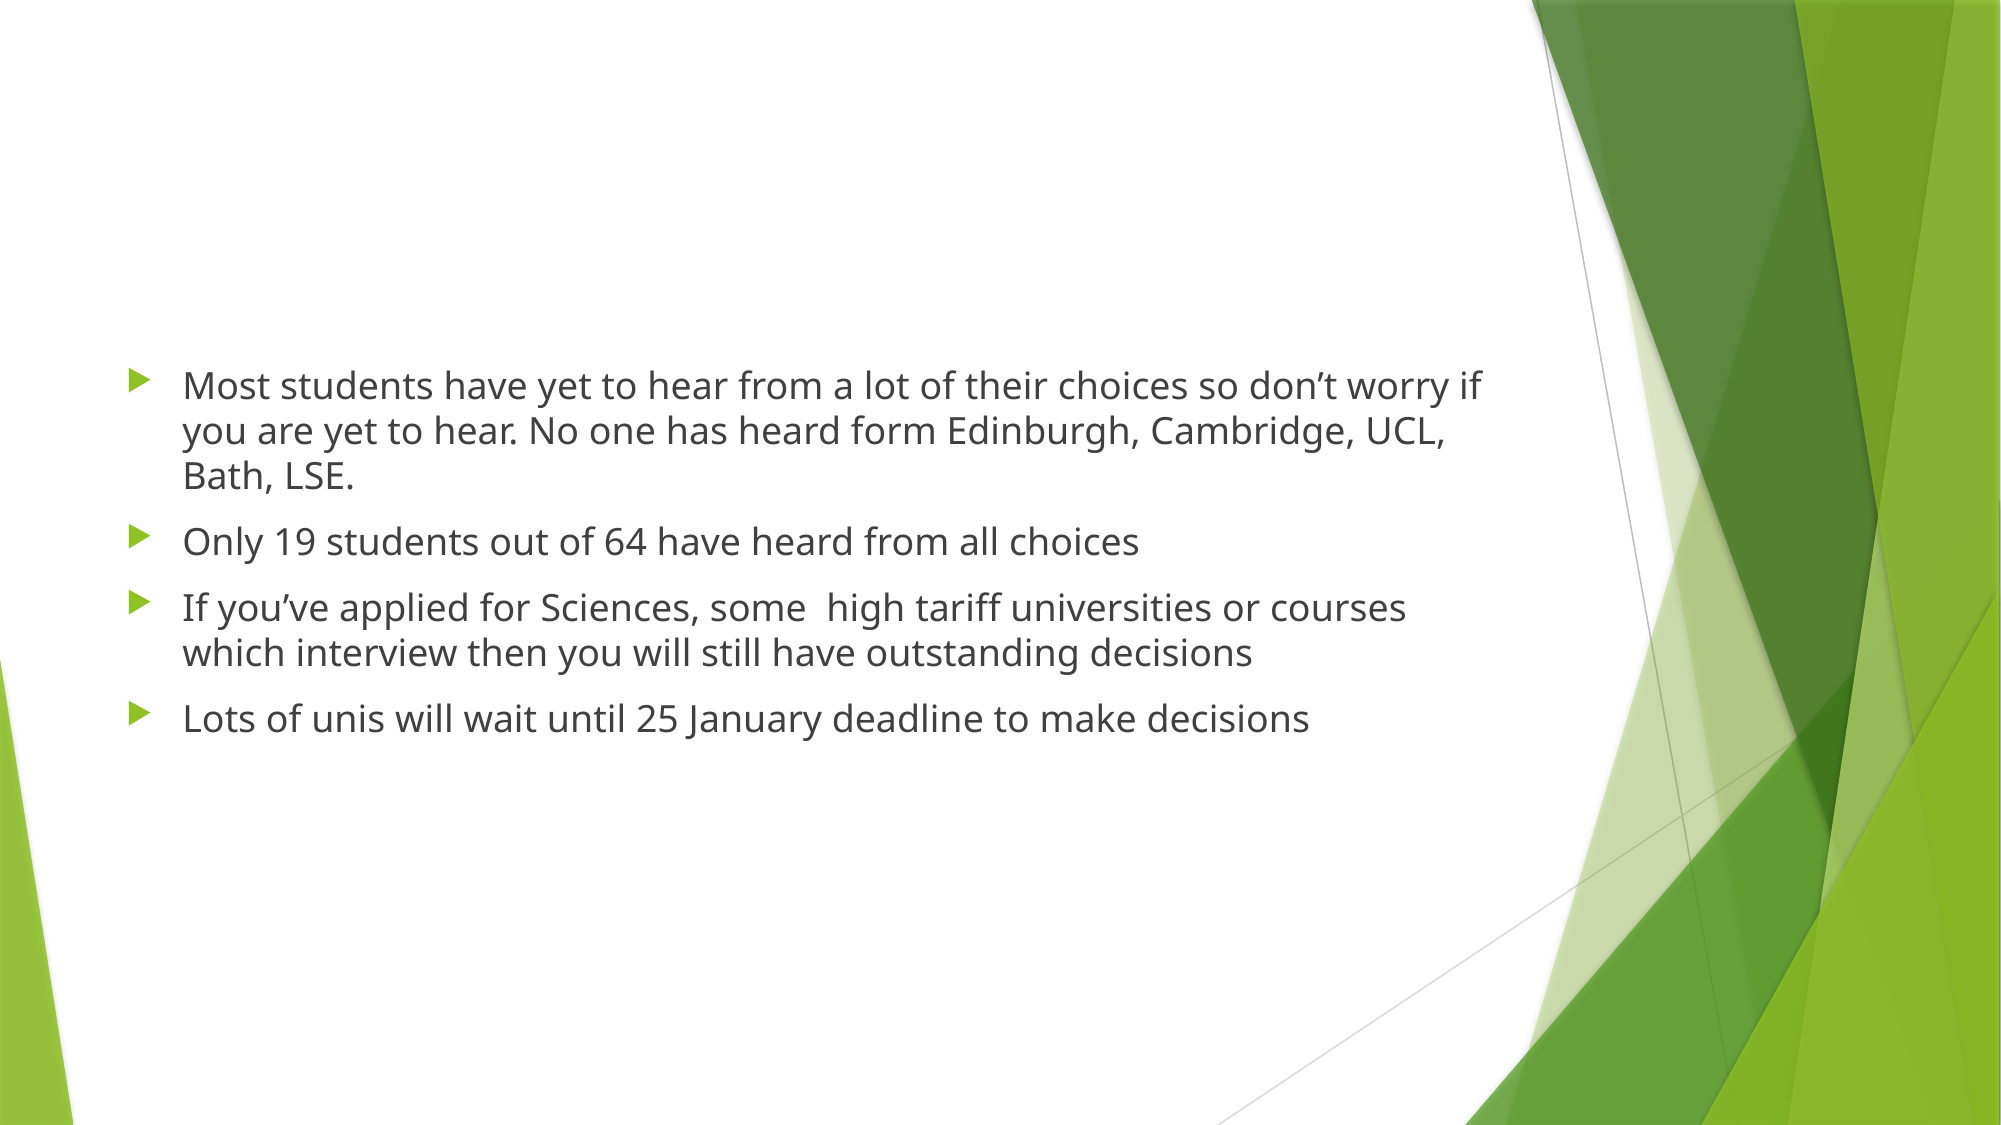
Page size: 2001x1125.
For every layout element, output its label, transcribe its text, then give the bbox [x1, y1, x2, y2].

list Most students have yet to hear from a lot of their choices so don’t worry if you are yet to hear. No one has heard form Edinburgh, Cambridge, UCL, Bath, LSE. Only 19 students out of 64 have heard from all choices If you’ve applied for Sciences, some high tariff universities or courses which interview then you will still have outstanding decisions Lots of unis will wait until 25 January deadline to make decisions [111, 354, 1522, 992]
